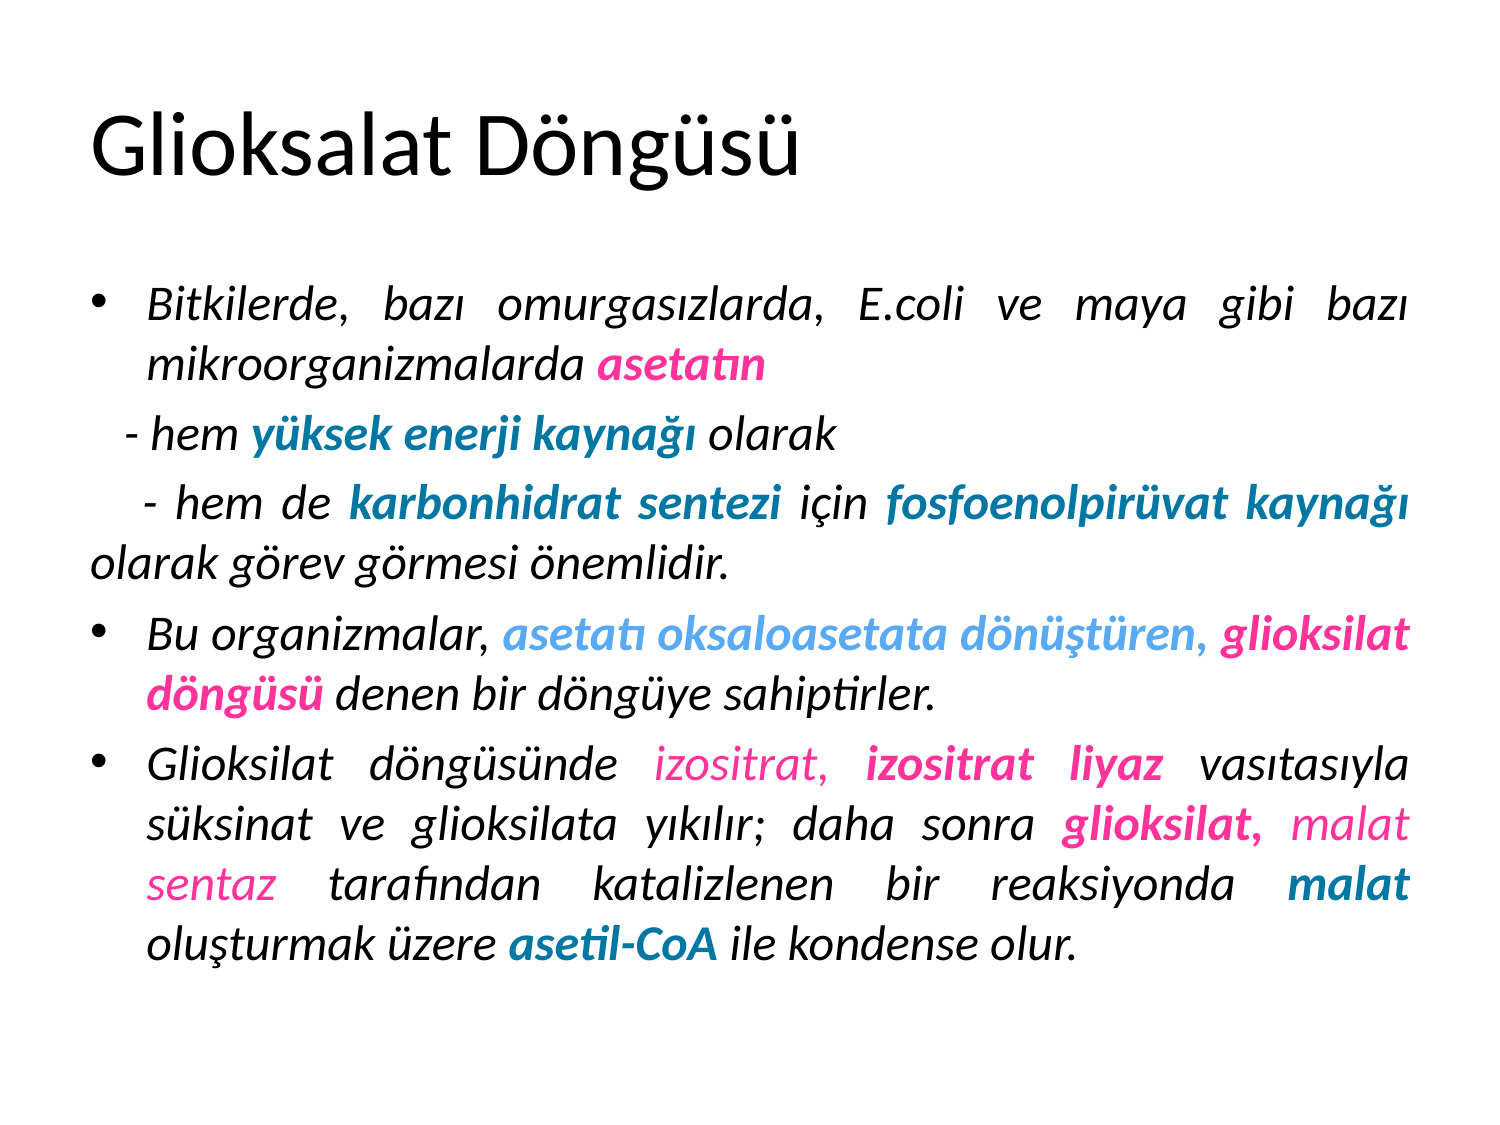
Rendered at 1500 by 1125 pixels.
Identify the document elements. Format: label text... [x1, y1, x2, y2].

list Bitkilerde, bazı omurgasızlarda, E.coli ve maya gibi bazı mikroorganizmalarda asetatın - hem yüksek enerji kaynağı olarak - hem de karbonhidrat sentezi için fosfoenolpirüvat kaynağı olarak görev görmesi önemlidir. Bu organizmalar, asetatı oksaloasetata dönüştüren, glioksilat döngüsü denen bir döngüye sahiptirler. Glioksilat döngüsünde izositrat, izositrat liyaz vasıtasıyla süksinat ve glioksilata yıkılır; daha sonra glioksilat, malat sentaz tarafından katalizlenen bir reaksiyonda malat oluşturmak üzere asetil-CoA ile kondense olur. [75, 262, 1425, 1005]
title Glioksalat Döngüsü [75, 45, 1425, 233]
